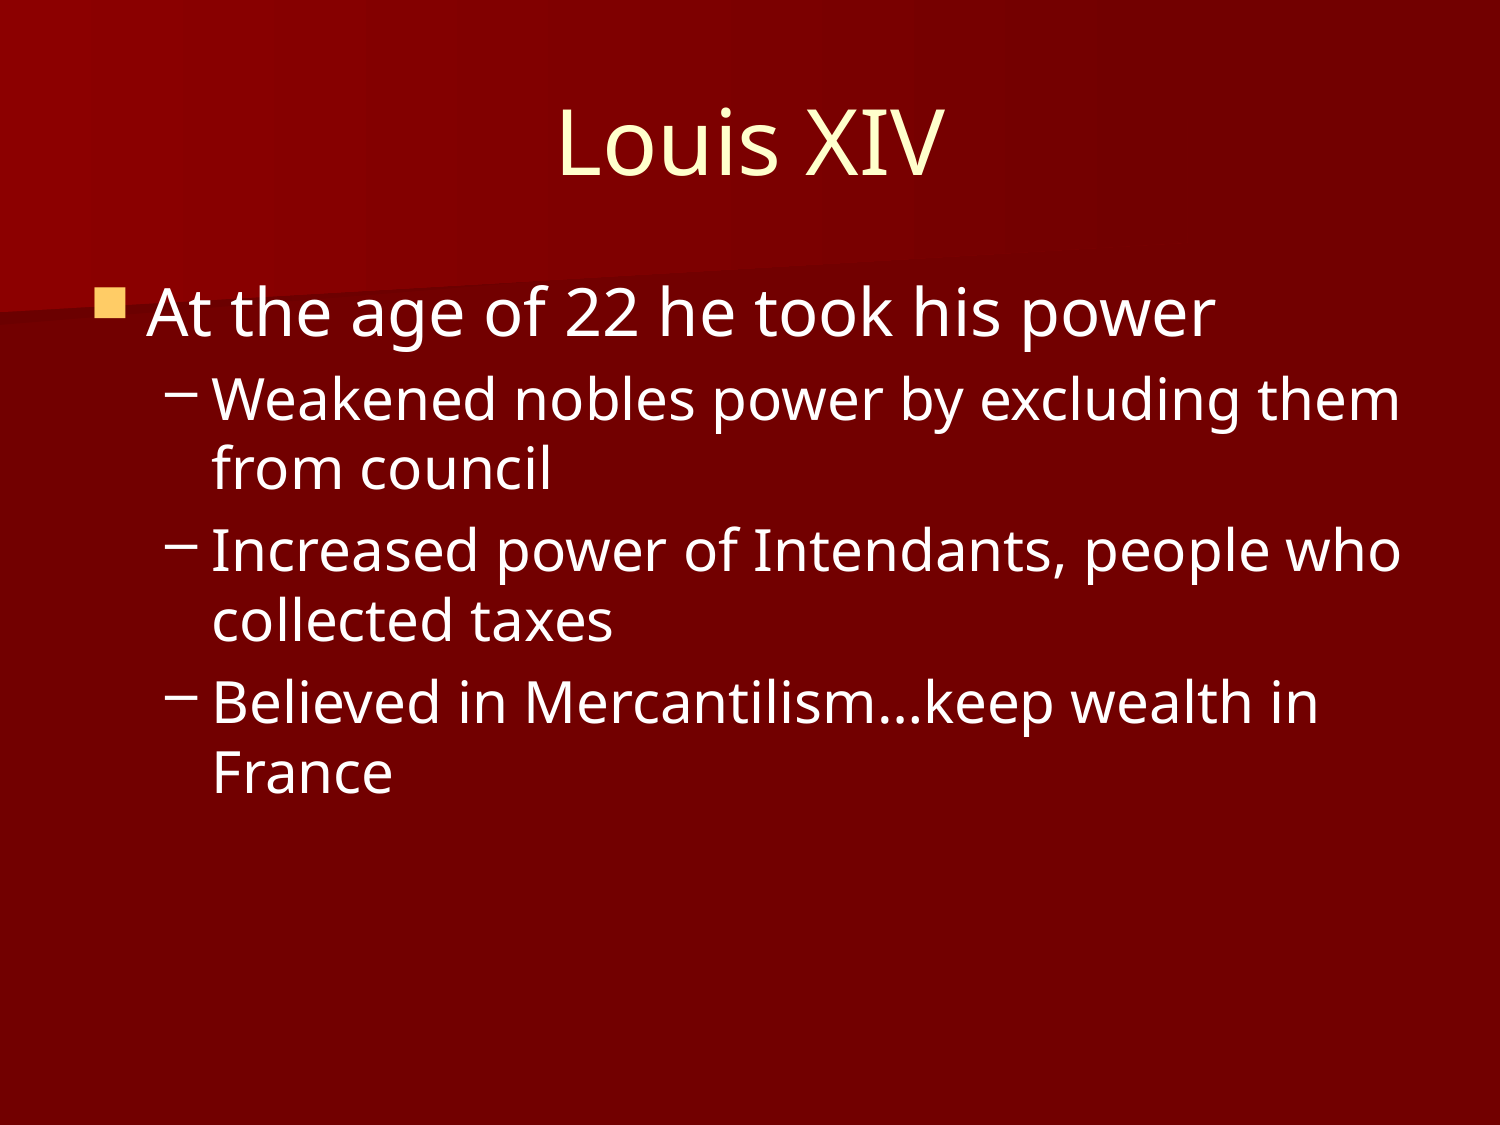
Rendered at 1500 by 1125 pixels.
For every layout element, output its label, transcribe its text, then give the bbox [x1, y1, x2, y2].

title Louis XIV [74, 44, 1426, 233]
list At the age of 22 he took his power Weakened nobles power by excluding them from council Increased power of Intendants, people who collected taxes Believed in Mercantilism…keep wealth in France [74, 262, 1426, 1001]
